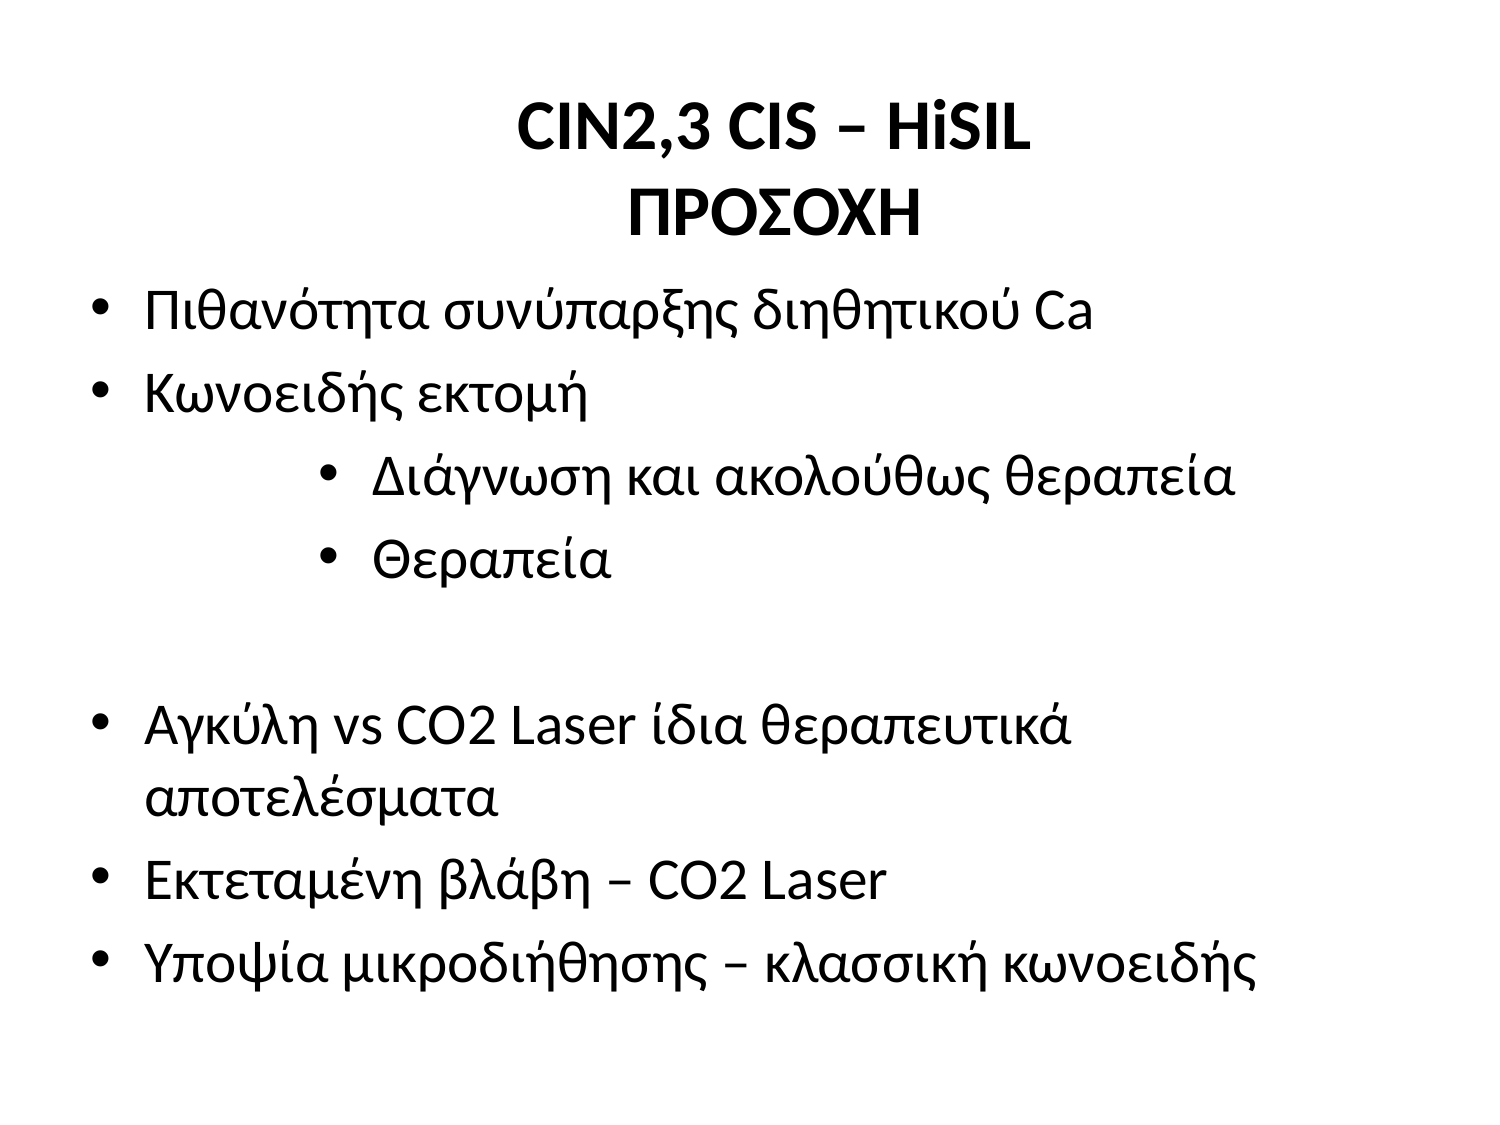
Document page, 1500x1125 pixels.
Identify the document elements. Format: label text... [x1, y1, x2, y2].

list Πιθανότητα συνύπαρξης διηθητικού Ca Κωνοειδής εκτομή Διάγνωση και ακολούθως θεραπεία Θεραπεία Αγκύλη vs CO2 Laser ίδια θεραπευτικά αποτελέσματα Εκτεταμένη βλάβη – CO2 Laser Υποψία μικροδιήθησης – κλασσική κωνοειδής [75, 262, 1425, 1005]
text_box CIN2,3 CIS – HiSIL ΠΡΟΣΟΧΗ [99, 70, 1450, 258]
